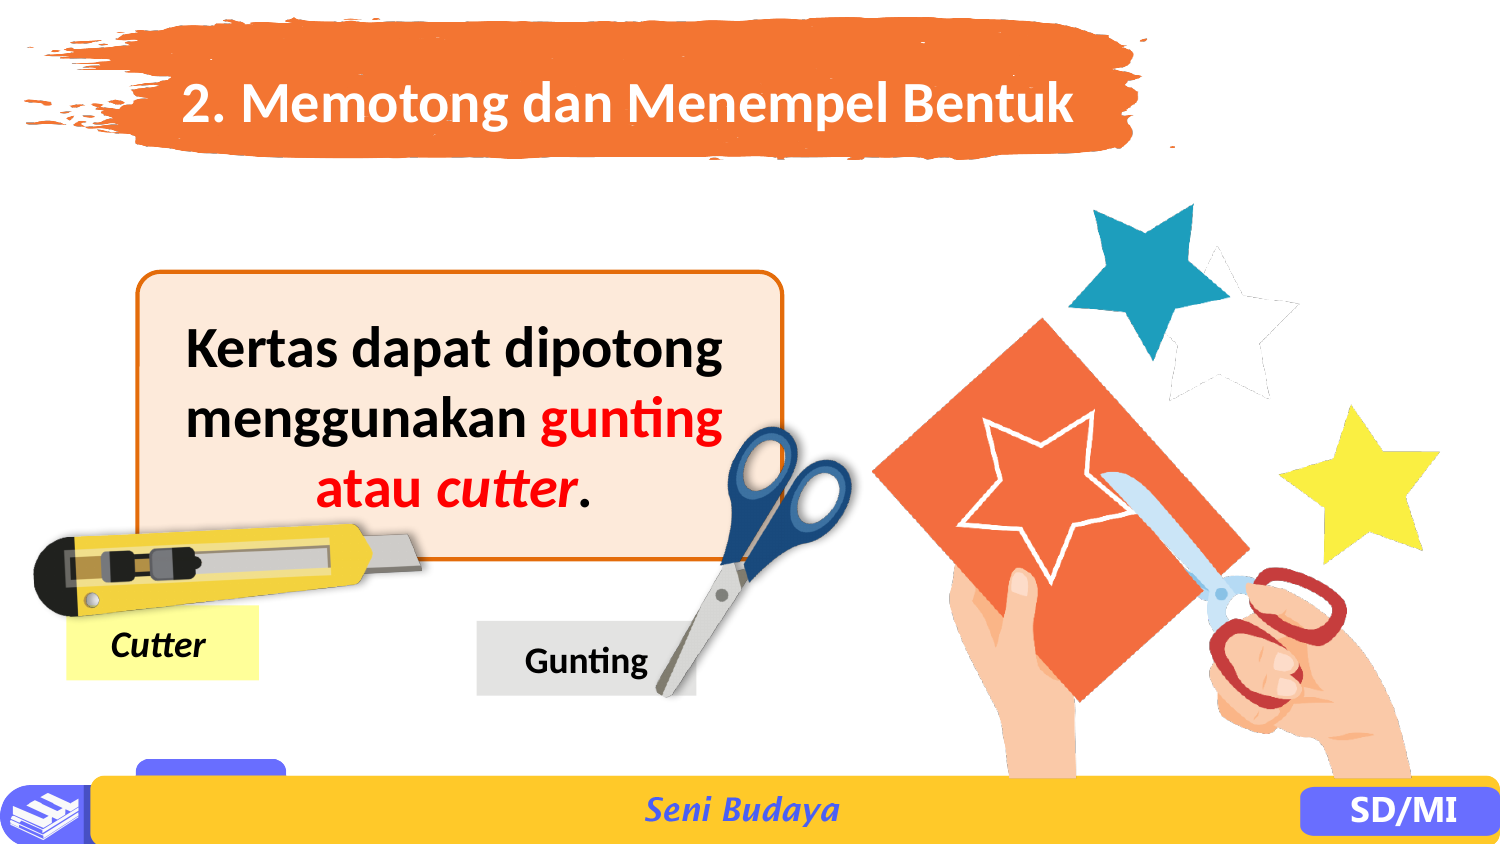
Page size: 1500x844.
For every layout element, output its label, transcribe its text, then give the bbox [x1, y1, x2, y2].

text_box [431, 527, 673, 562]
text_box Cutter [64, 636, 173, 682]
picture [0, 171, 1500, 844]
text_box Kertas dapat dipotong menggunakan gunting atau cutter. [149, 302, 759, 527]
text_box [135, 269, 785, 527]
text_box Gunting [475, 619, 662, 698]
picture [24, 17, 1176, 160]
